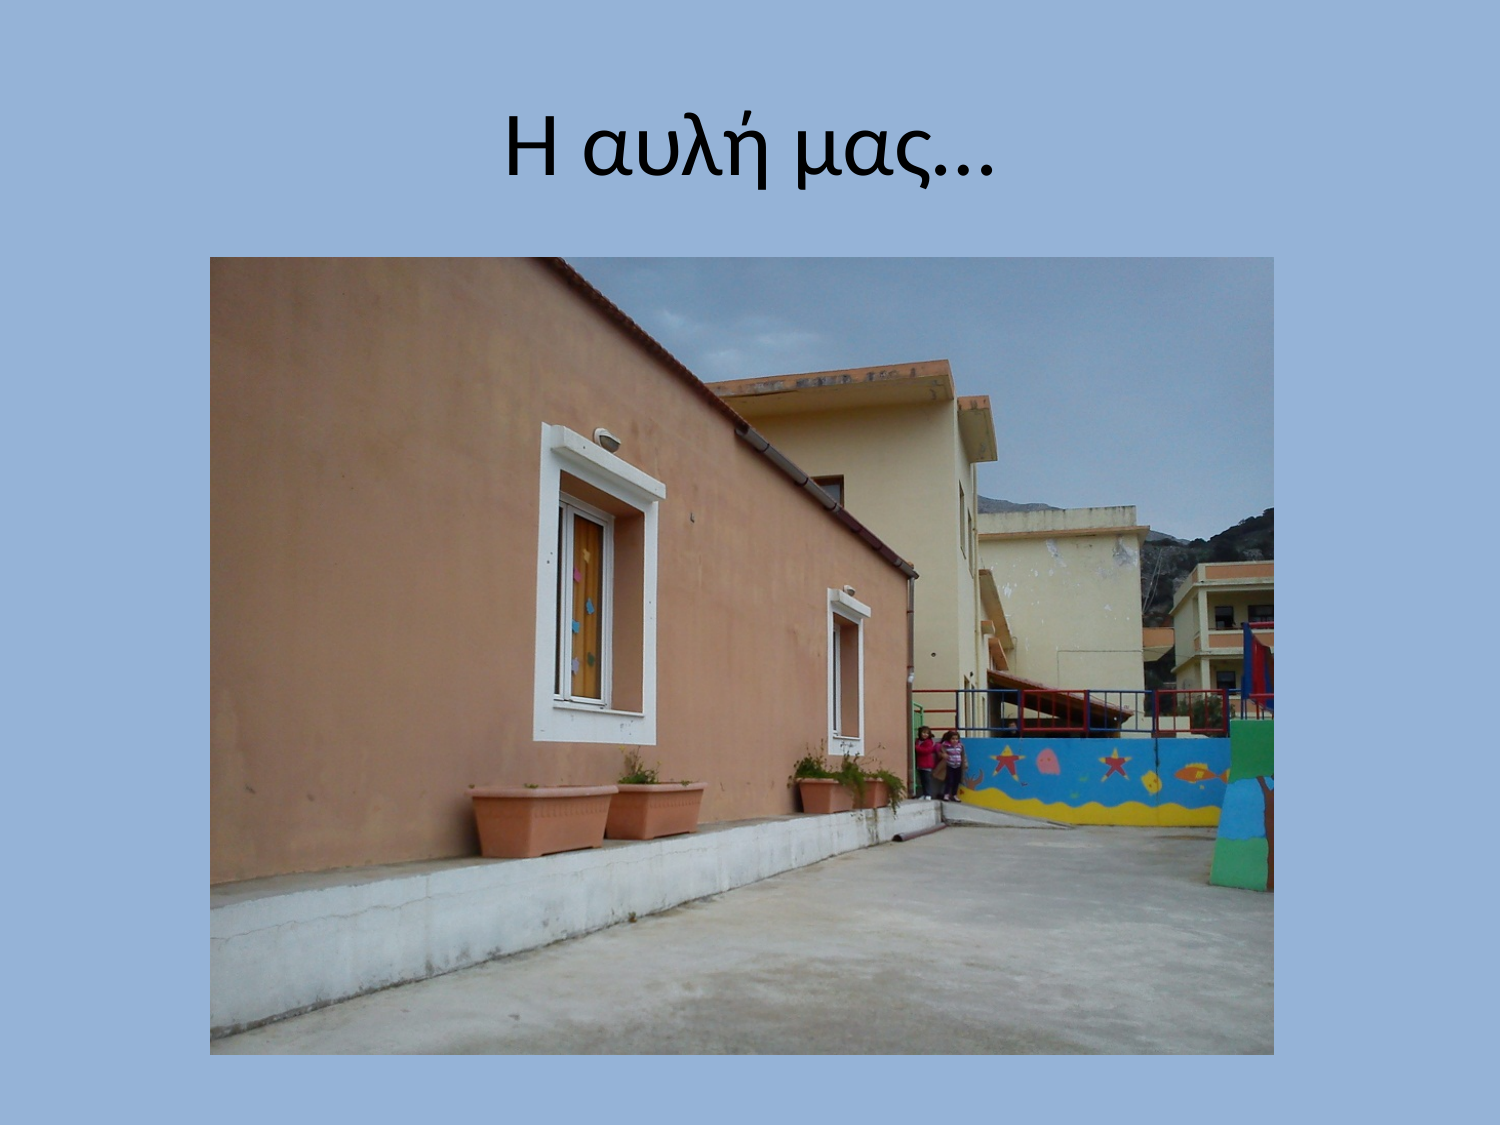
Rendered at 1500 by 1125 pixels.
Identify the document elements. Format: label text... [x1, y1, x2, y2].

title Η αυλή μας… [75, 45, 1425, 233]
picture [210, 257, 1274, 1055]
